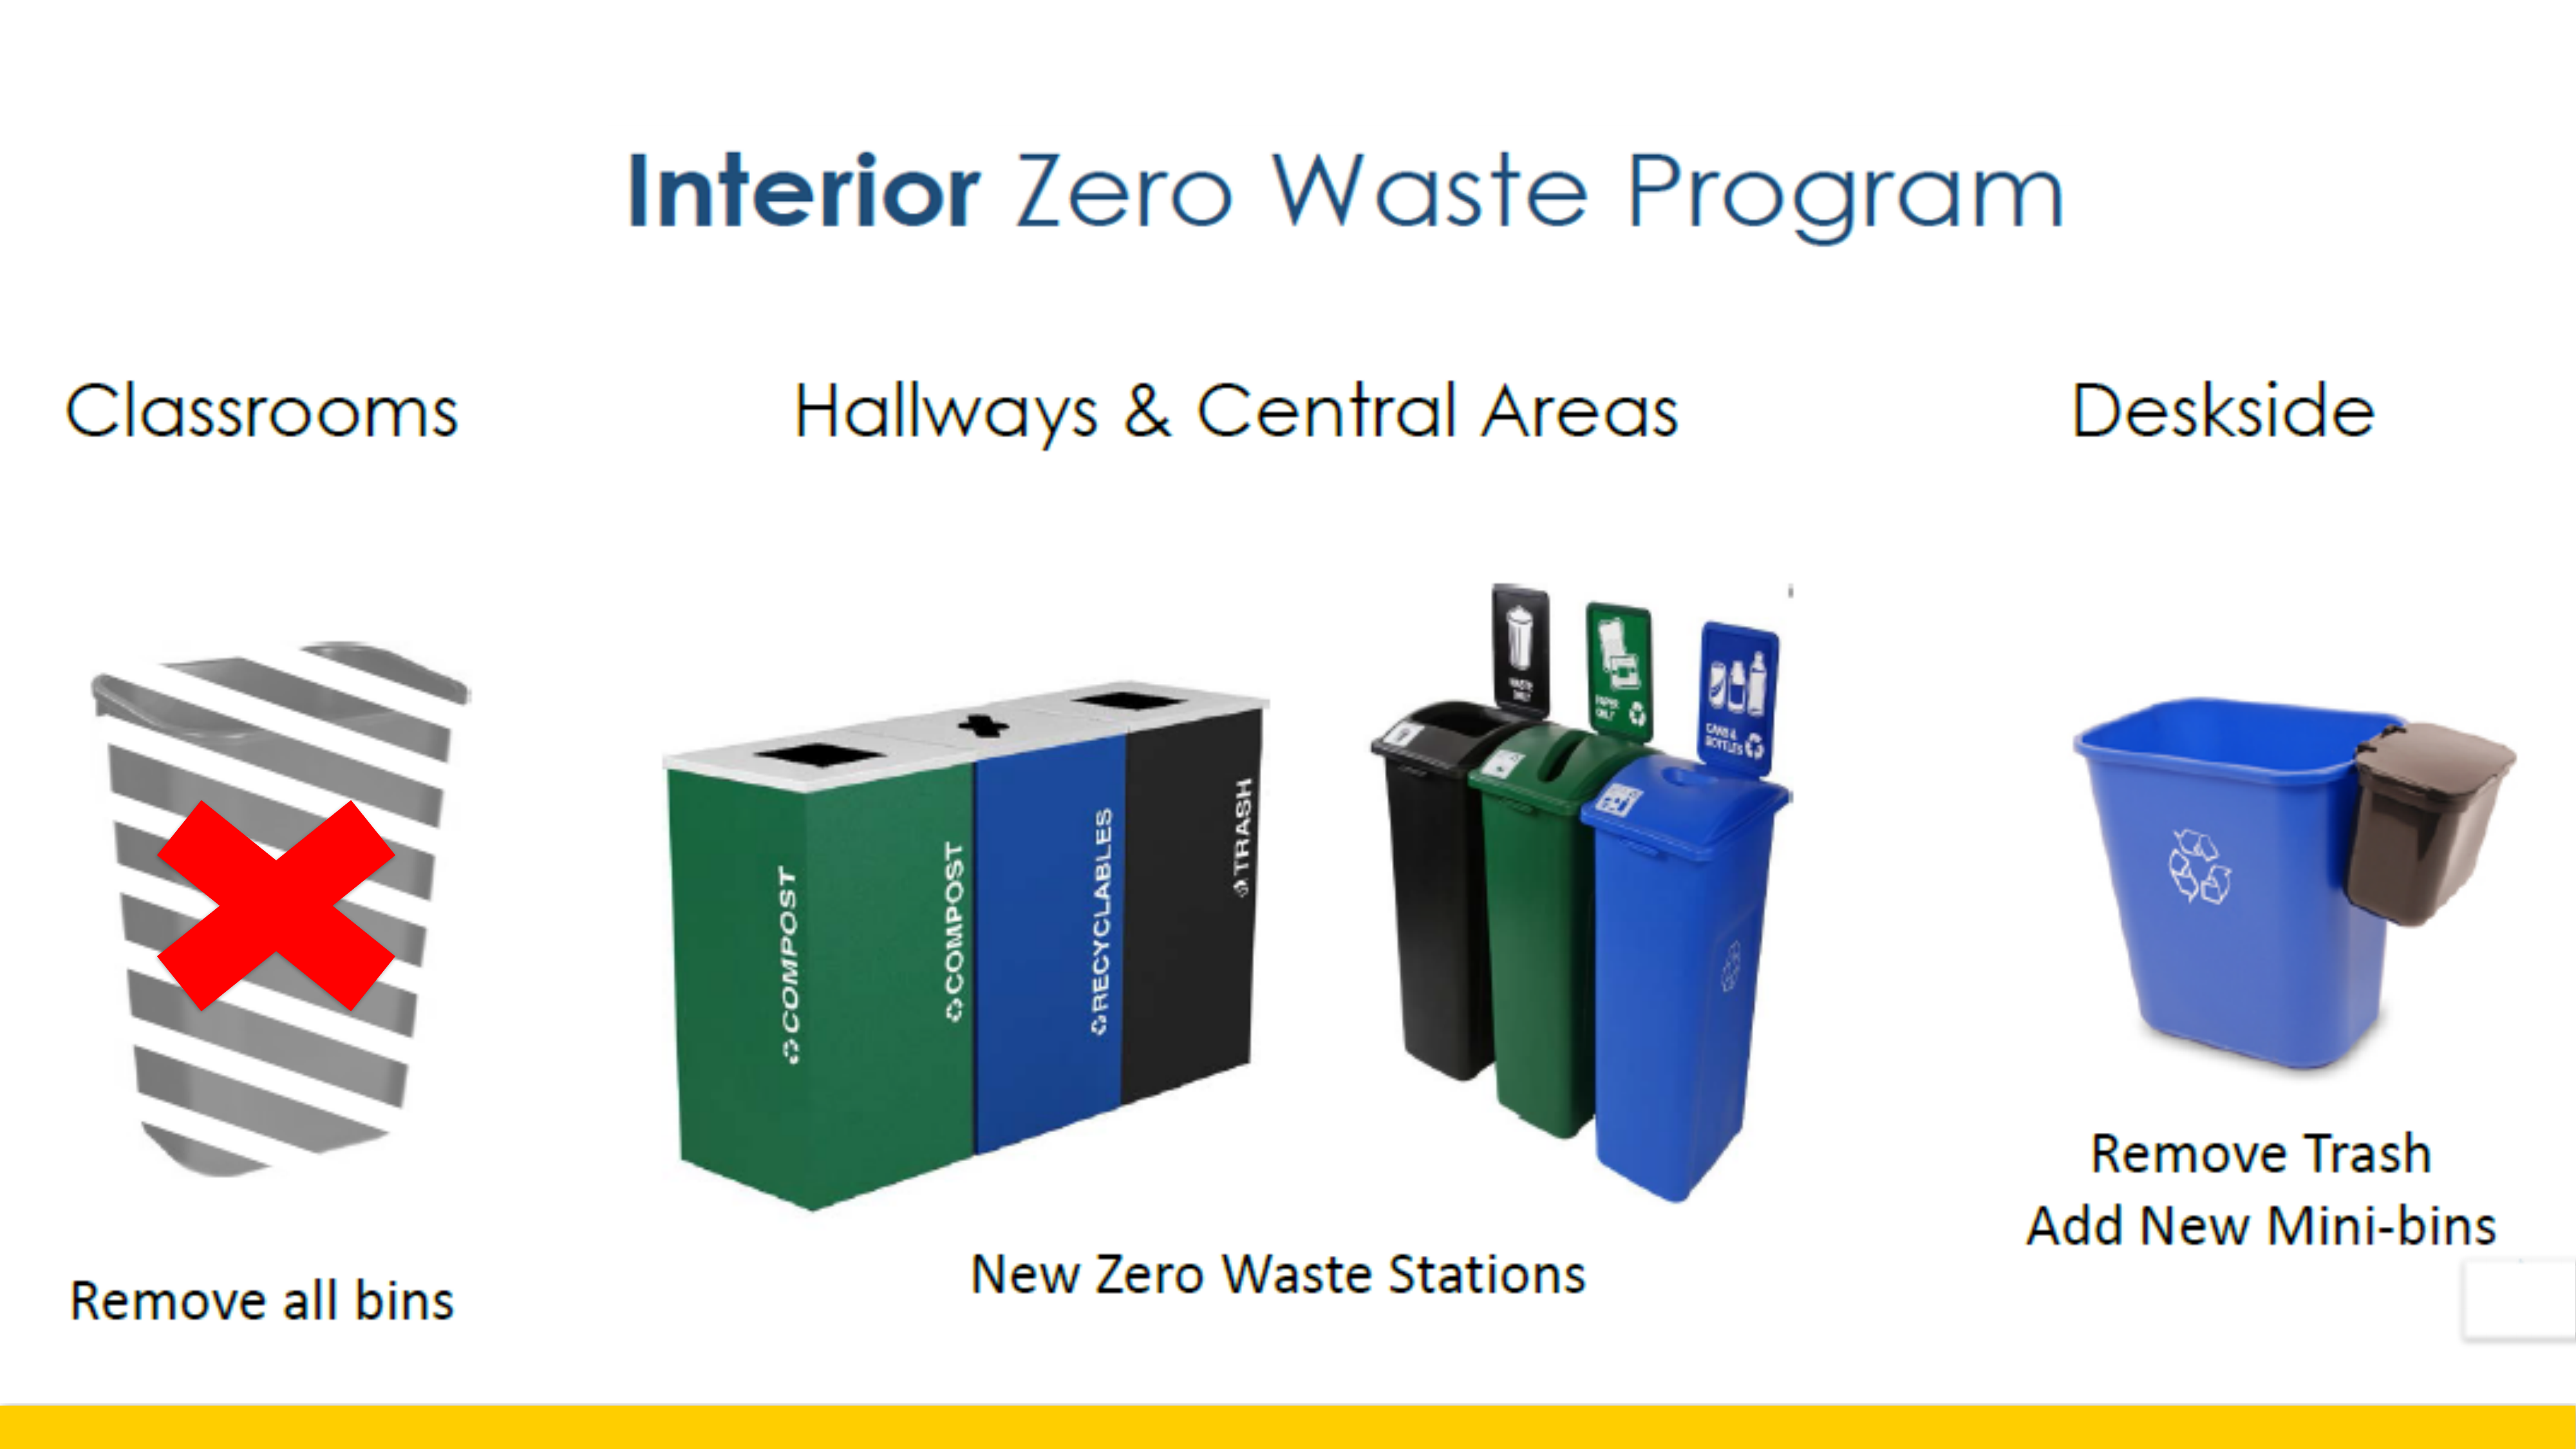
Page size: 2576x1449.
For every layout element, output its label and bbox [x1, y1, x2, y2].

picture [0, 73, 2576, 1333]
